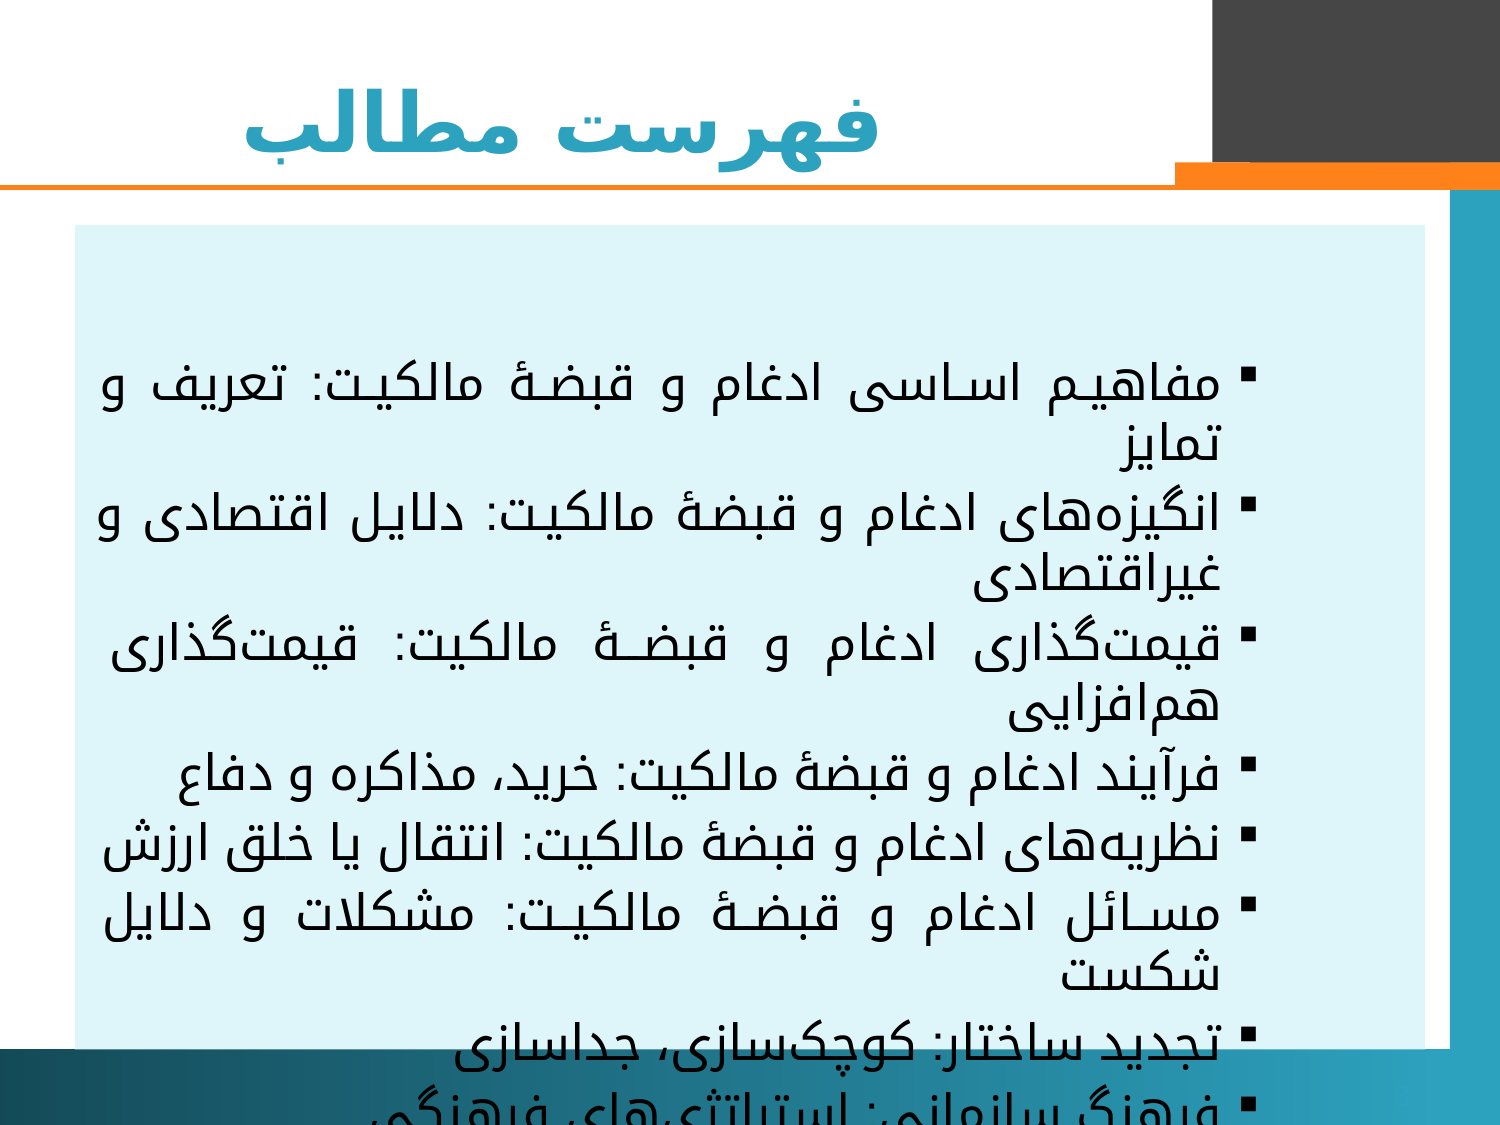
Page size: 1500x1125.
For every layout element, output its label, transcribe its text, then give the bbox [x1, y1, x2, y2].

title فهرست مطالب [0, 74, 1126, 163]
list مفاهیم اساسی ادغام و قبضۀ مالکیت: تعریف و تمایز انگیزه‌های ادغام و قبضۀ مالکیت: دلایل اقتصادی و غیراقتصادی قیمت‌گذاری ادغام و قبضۀ مالکیت: قیمت‌گذاری هم‌افزایی فرآیند ادغام و قبضۀ مالکیت: خرید، مذاکره و دفاع نظریه‌های ادغام و قبضۀ مالکیت: انتقال یا خلق ارزش مسائل ادغام و قبضۀ مالکیت: مشکلات و دلایل شکست تجدید ساختار: کوچک‌سازی، جداسازی فرهنگ سازمانی: استراتژی‌های فرهنگی ادغام تعاونی‌های اعتباری، تولد پیشگامان: مسائل و ملاحظات [74, 224, 1426, 1050]
slide_number 3 [1074, 1069, 1426, 1111]
